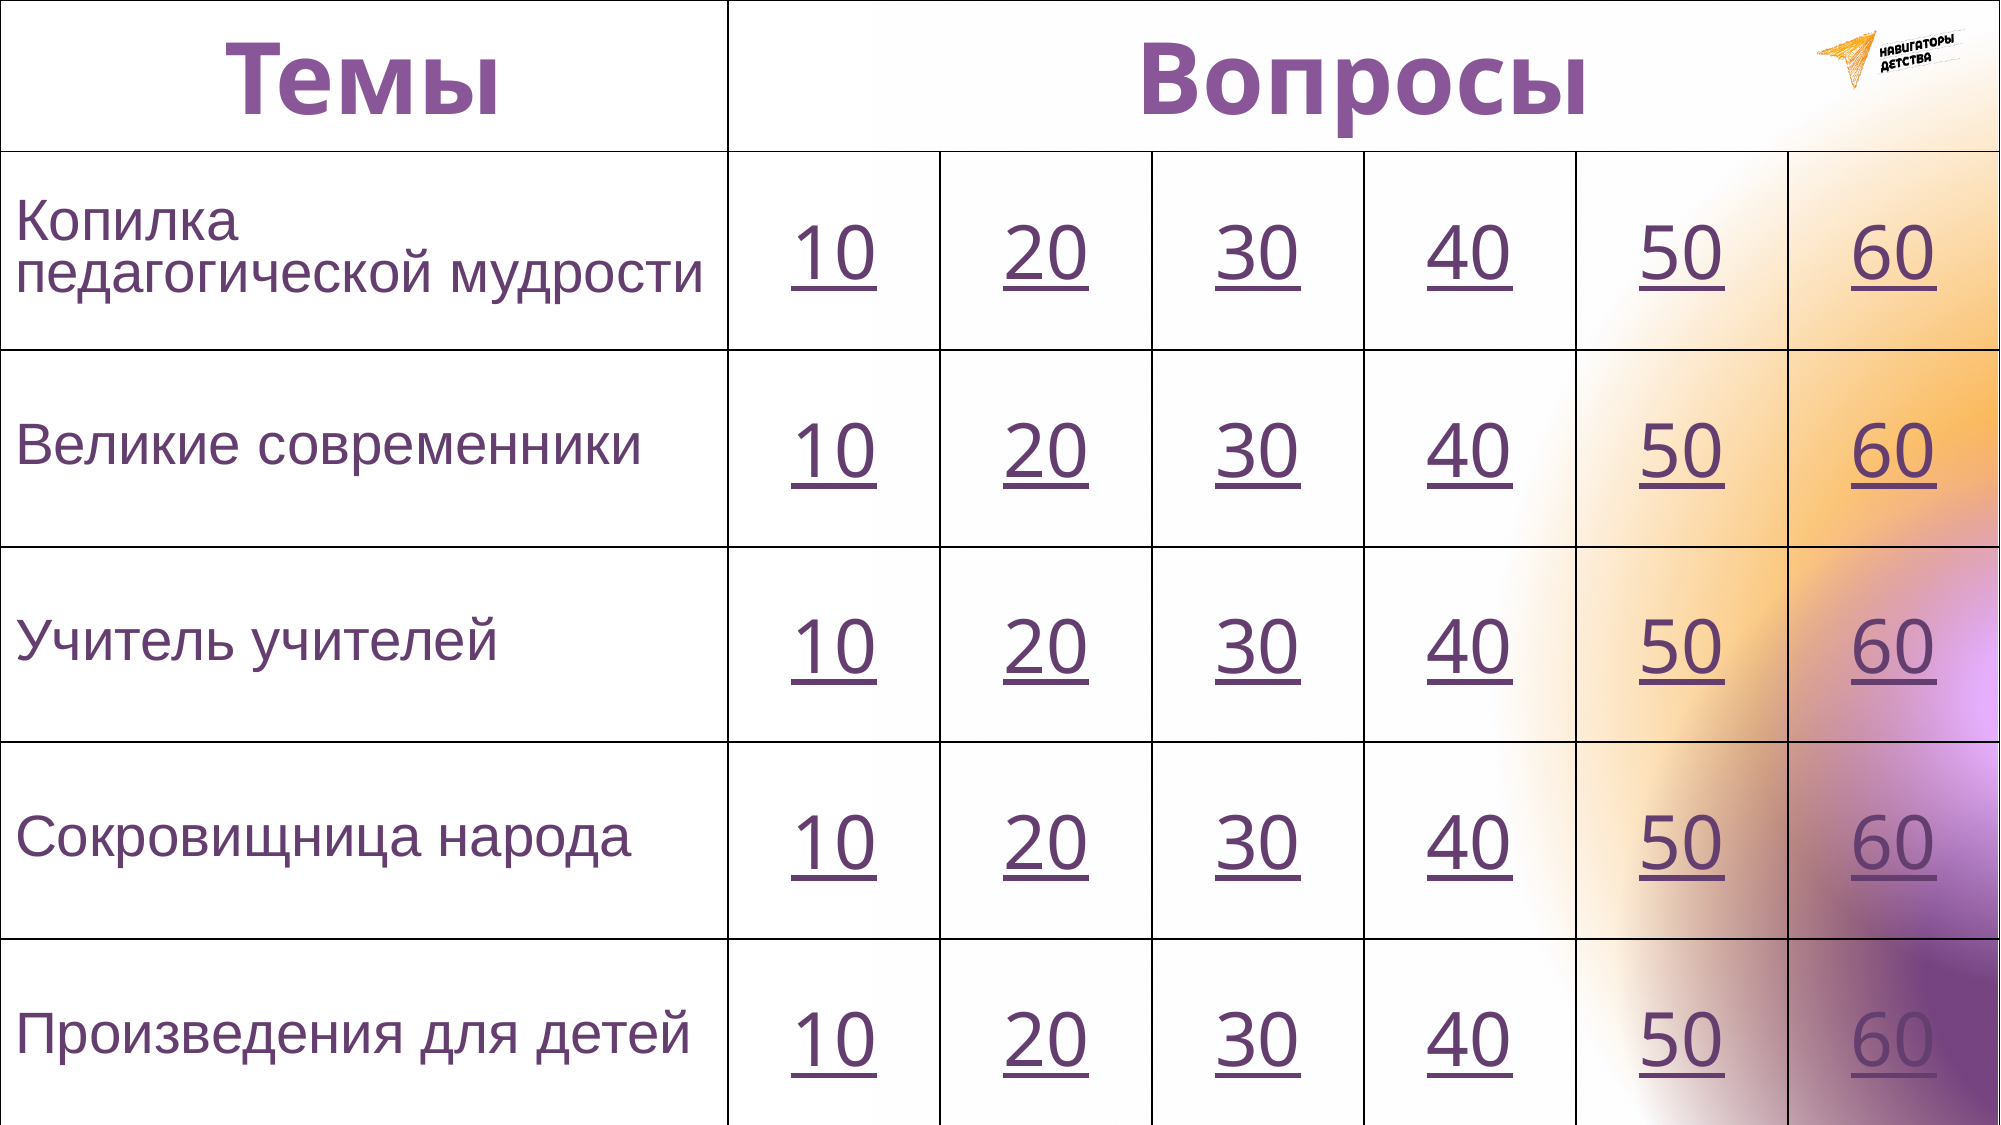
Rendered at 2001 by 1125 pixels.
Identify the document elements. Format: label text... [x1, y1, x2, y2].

table_cell 60 [1789, 548, 1999, 741]
table_cell 20 [941, 548, 1151, 741]
table_cell 60 [1789, 940, 1999, 1125]
table_cell 50 [1577, 351, 1787, 546]
table_cell 30 [1153, 548, 1363, 741]
table_cell 50 [1577, 152, 1787, 349]
table_cell 20 [941, 351, 1151, 546]
table_cell 60 [1789, 152, 1999, 349]
table_cell 10 [729, 548, 939, 741]
table_cell 30 [1153, 940, 1363, 1125]
table_cell Сокровищница народа [1, 743, 727, 938]
table_cell 20 [941, 940, 1151, 1125]
table_cell 40 [1365, 351, 1575, 546]
table_cell 10 [729, 940, 939, 1125]
table_cell 60 [1789, 743, 1999, 938]
table_cell 10 [729, 743, 939, 938]
table_cell 10 [729, 152, 939, 349]
table_header Темы [1, 1, 727, 151]
table_cell 50 [1577, 940, 1787, 1125]
table_cell Копилка педагогической мудрости [1, 152, 727, 349]
table_cell 40 [1365, 940, 1575, 1125]
table_header Вопросы [729, 1, 1999, 151]
table_cell 10 [729, 351, 939, 546]
table_cell Великие современники [1, 351, 727, 546]
table_cell 50 [1577, 548, 1787, 741]
table_cell Произведения для детей [1, 940, 727, 1125]
table_cell 60 [1789, 351, 1999, 546]
table_cell 20 [941, 743, 1151, 938]
table_cell 40 [1365, 548, 1575, 741]
table_cell 40 [1365, 152, 1575, 349]
table_cell 20 [941, 152, 1151, 349]
table_cell 30 [1153, 152, 1363, 349]
table_cell 30 [1153, 351, 1363, 546]
table_cell 50 [1577, 743, 1787, 938]
table_cell 40 [1365, 743, 1575, 938]
table_cell 30 [1153, 743, 1363, 938]
table_cell Учитель учителей [1, 548, 727, 741]
